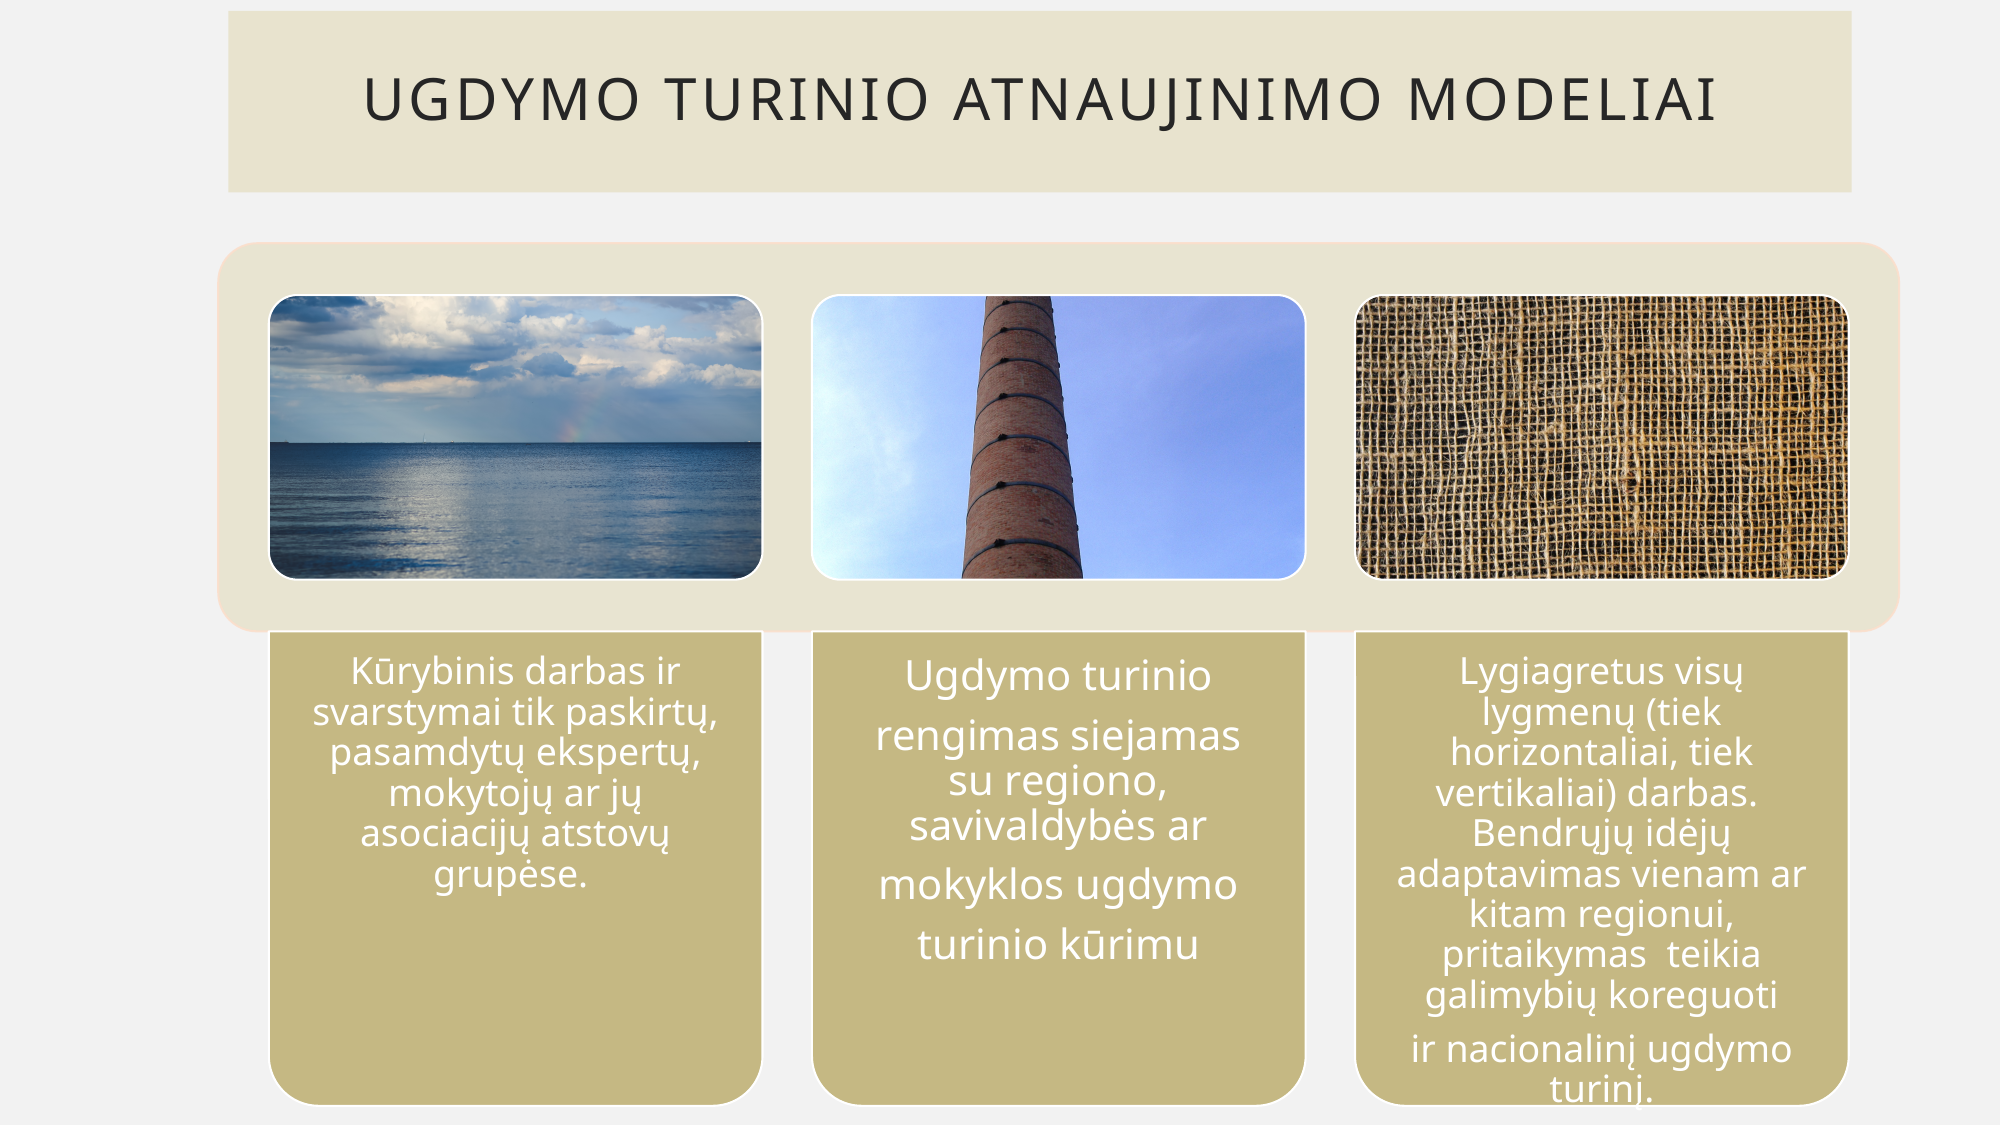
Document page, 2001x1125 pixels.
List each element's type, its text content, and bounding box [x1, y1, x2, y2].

title Ugdymo turinio atnaujinimo modeliai [226, 8, 1854, 195]
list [218, 243, 1900, 1106]
